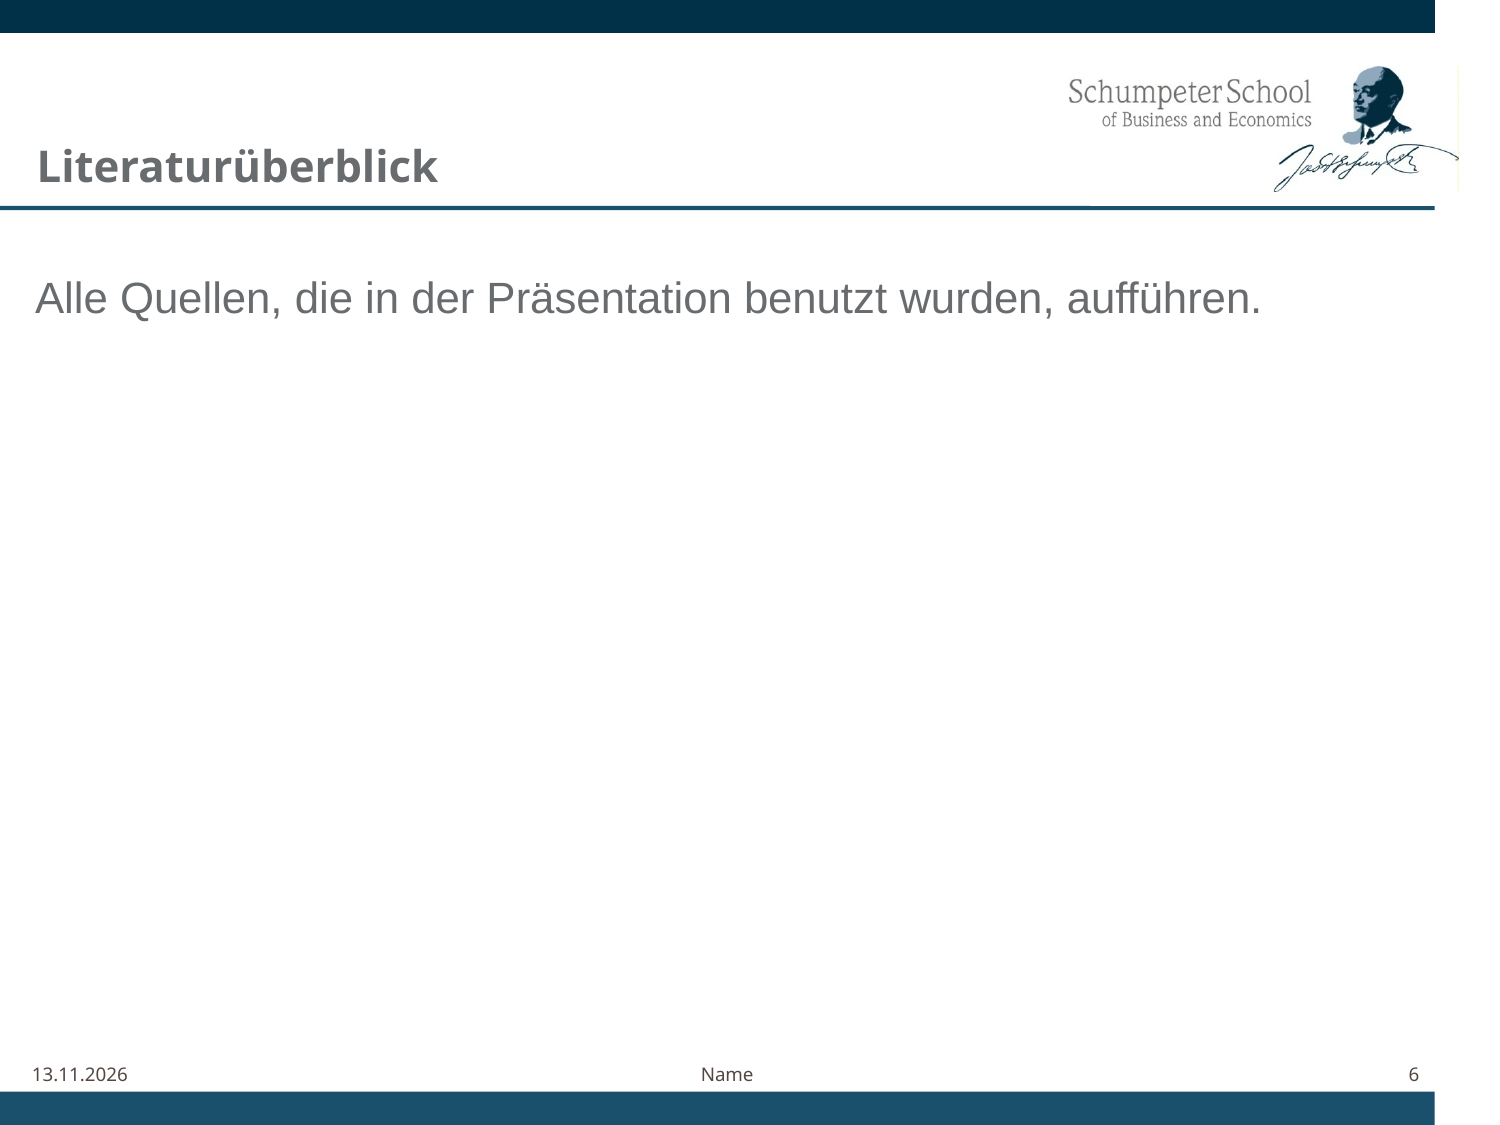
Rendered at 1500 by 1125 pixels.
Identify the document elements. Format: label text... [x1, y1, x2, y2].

title Literaturüberblick [21, 58, 1004, 199]
list Alle Quellen, die in der Präsentation benutzt wurden, aufführen. [20, 262, 1422, 1005]
picture [1069, 66, 1459, 192]
slide_number 6 [1084, 1055, 1435, 1092]
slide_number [16, 1054, 367, 1091]
footer Name [383, 1055, 1072, 1092]
